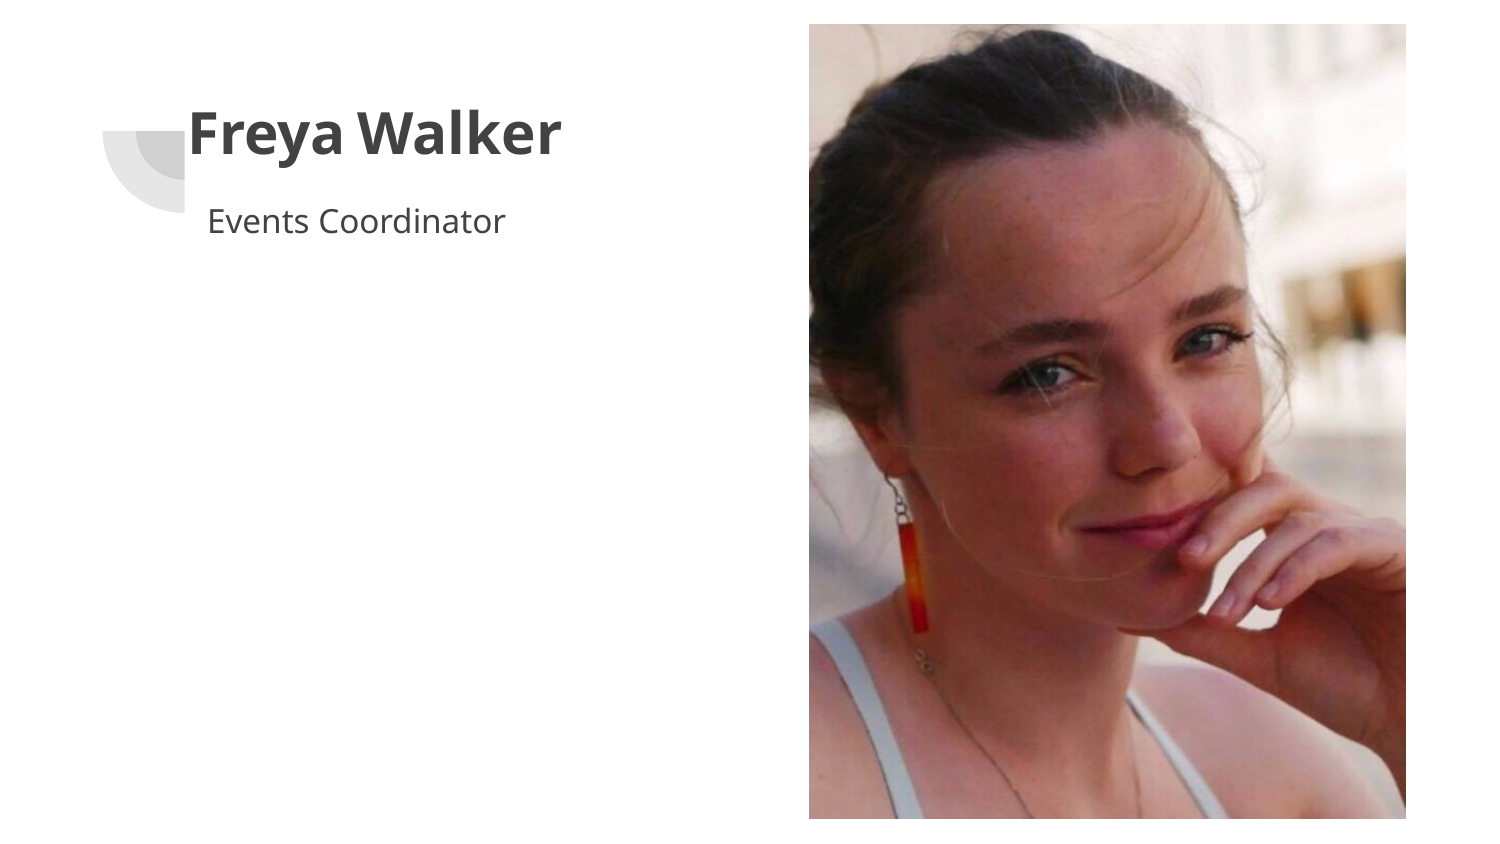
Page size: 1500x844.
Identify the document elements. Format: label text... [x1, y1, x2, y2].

subtitle Events Coordinator [191, 184, 755, 305]
title Freya Walker [99, 81, 663, 409]
picture [809, 24, 1406, 819]
